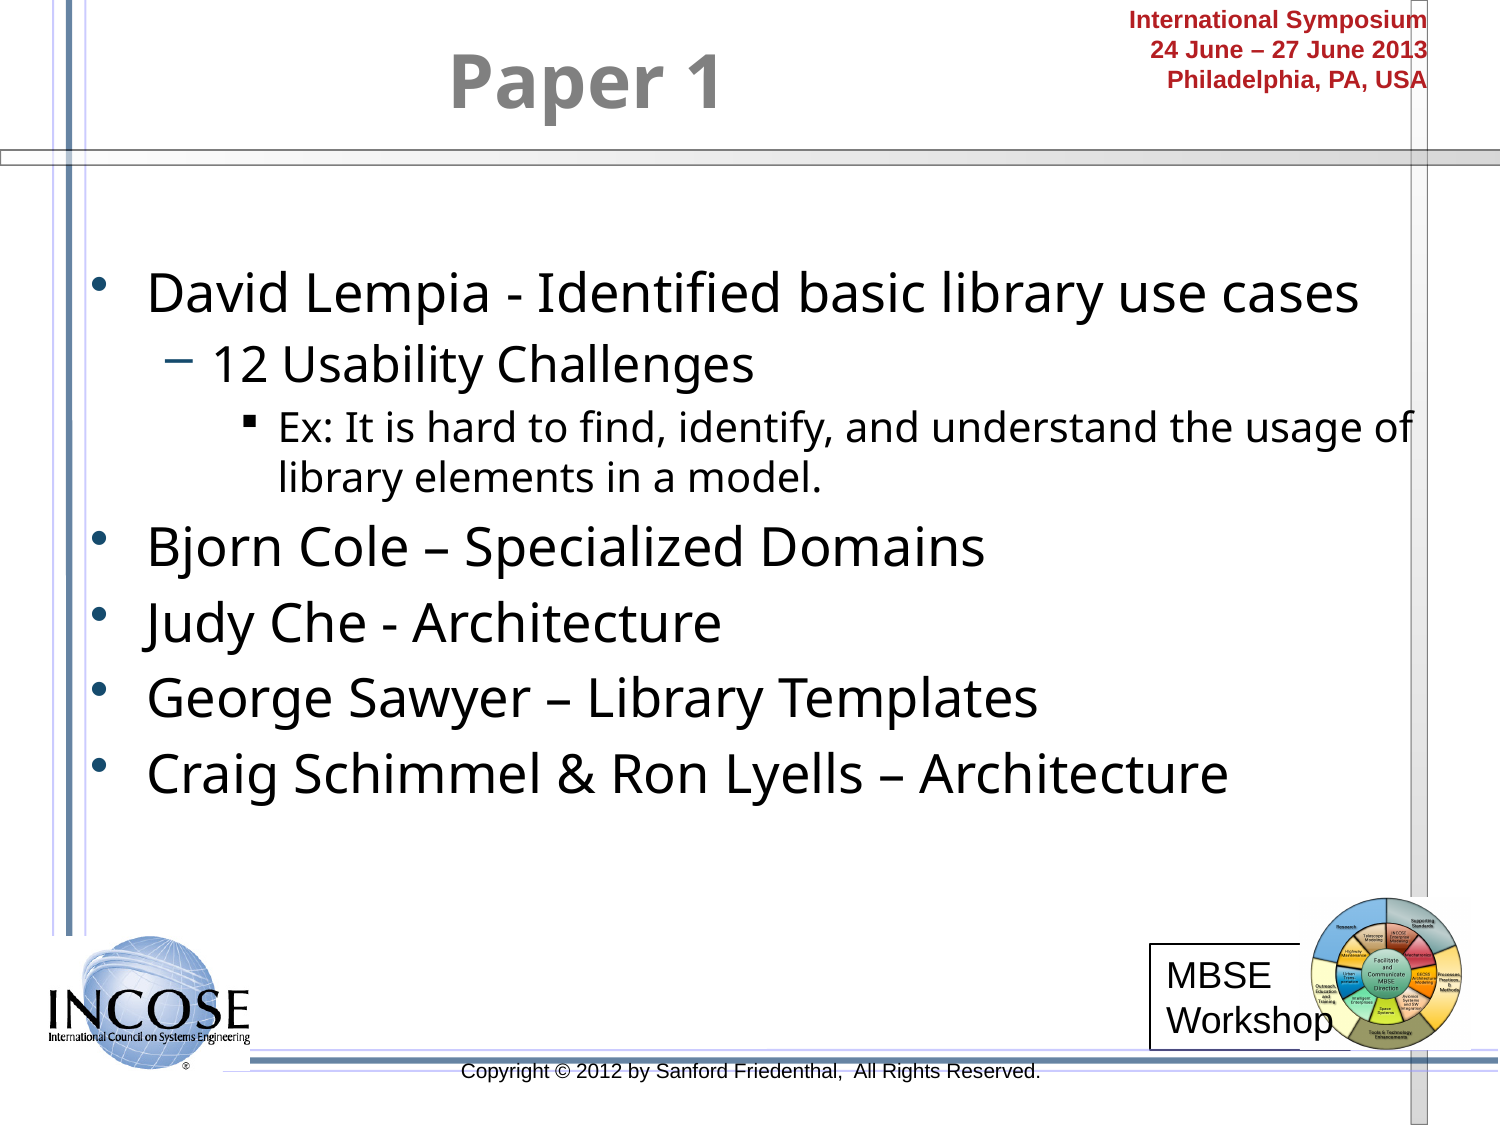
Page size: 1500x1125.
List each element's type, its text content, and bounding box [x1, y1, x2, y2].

picture [48, 936, 250, 1071]
list David Lempia - Identified basic library use cases 12 Usability Challenges Ex: It is hard to find, identify, and understand the usage of library elements in a model. Bjorn Cole – Specialized Domains Judy Che - Architecture George Sawyer – Library Templates Craig Schimmel & Ron Lyells – Architecture [75, 250, 1445, 1001]
title Paper 1 [75, 0, 1100, 157]
